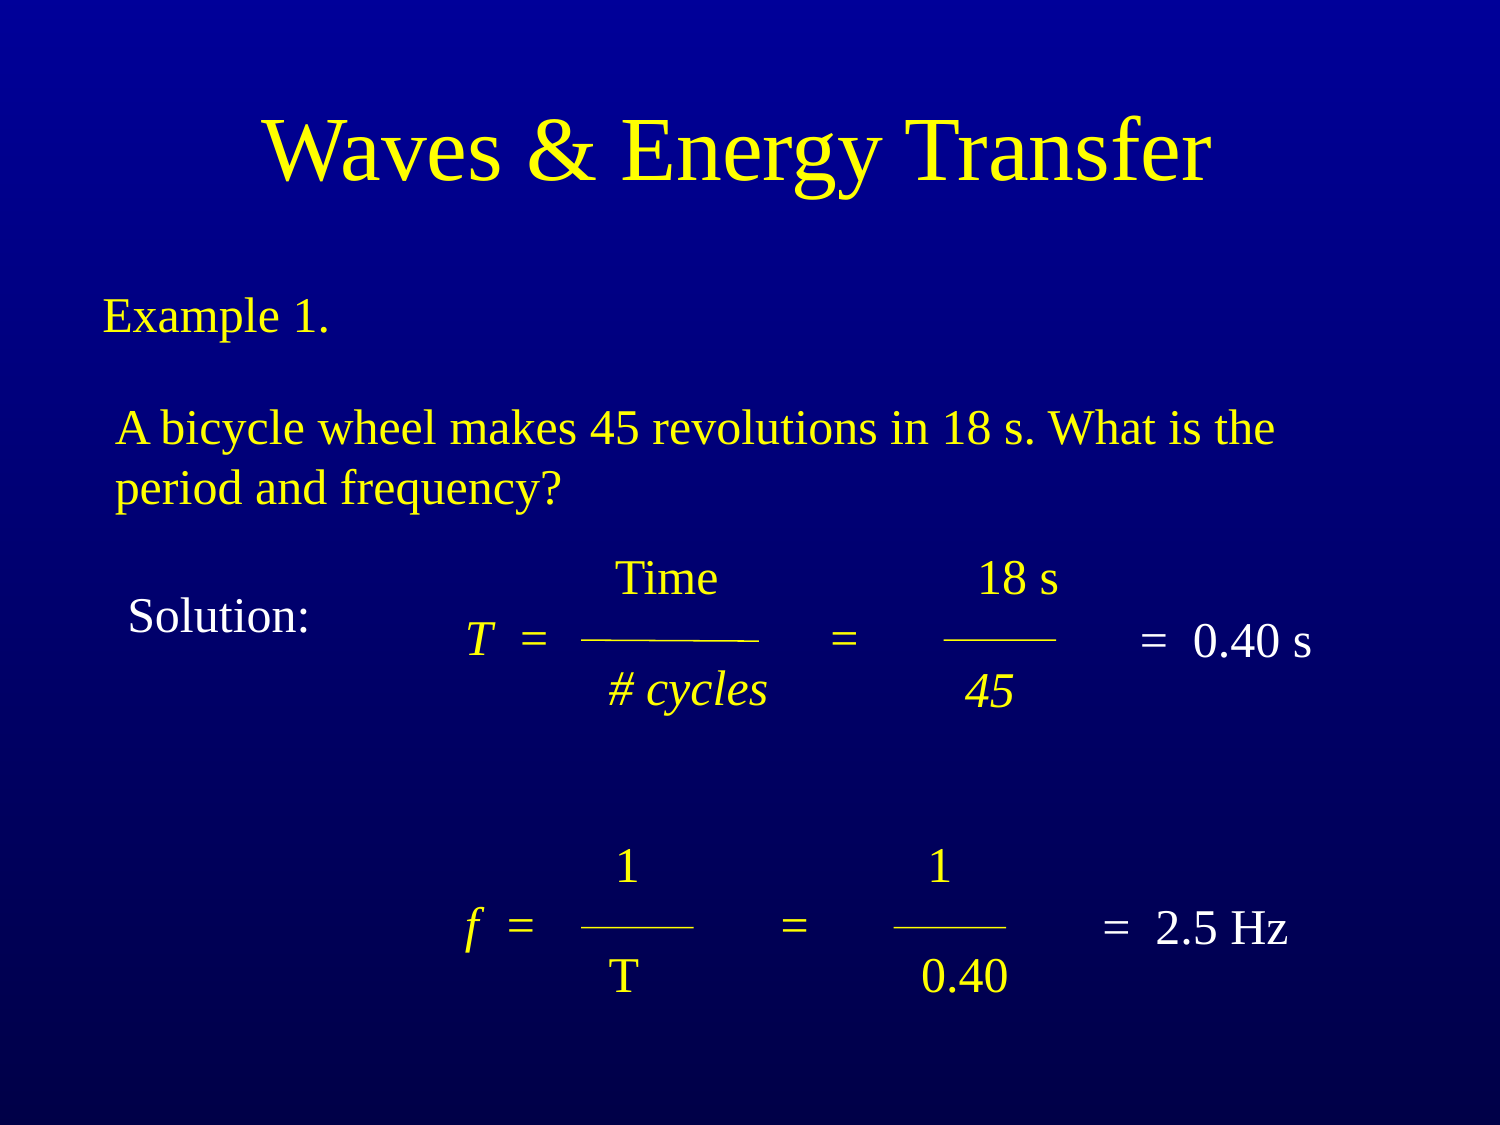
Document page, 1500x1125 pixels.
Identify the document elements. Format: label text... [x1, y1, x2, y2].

text_box Example 1. [87, 274, 388, 350]
text_box = 2.5 Hz [1087, 887, 1363, 963]
text_box = 0.40 s [1135, 599, 1400, 675]
text_box A bicycle wheel makes 45 revolutions in 18 s. What is the period and frequency? [99, 387, 1413, 523]
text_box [449, 537, 801, 724]
text_box Solution: [112, 574, 375, 650]
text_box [762, 824, 1051, 1011]
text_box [449, 824, 694, 1011]
title Waves & Energy Transfer [99, 50, 1375, 238]
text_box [812, 537, 1132, 726]
